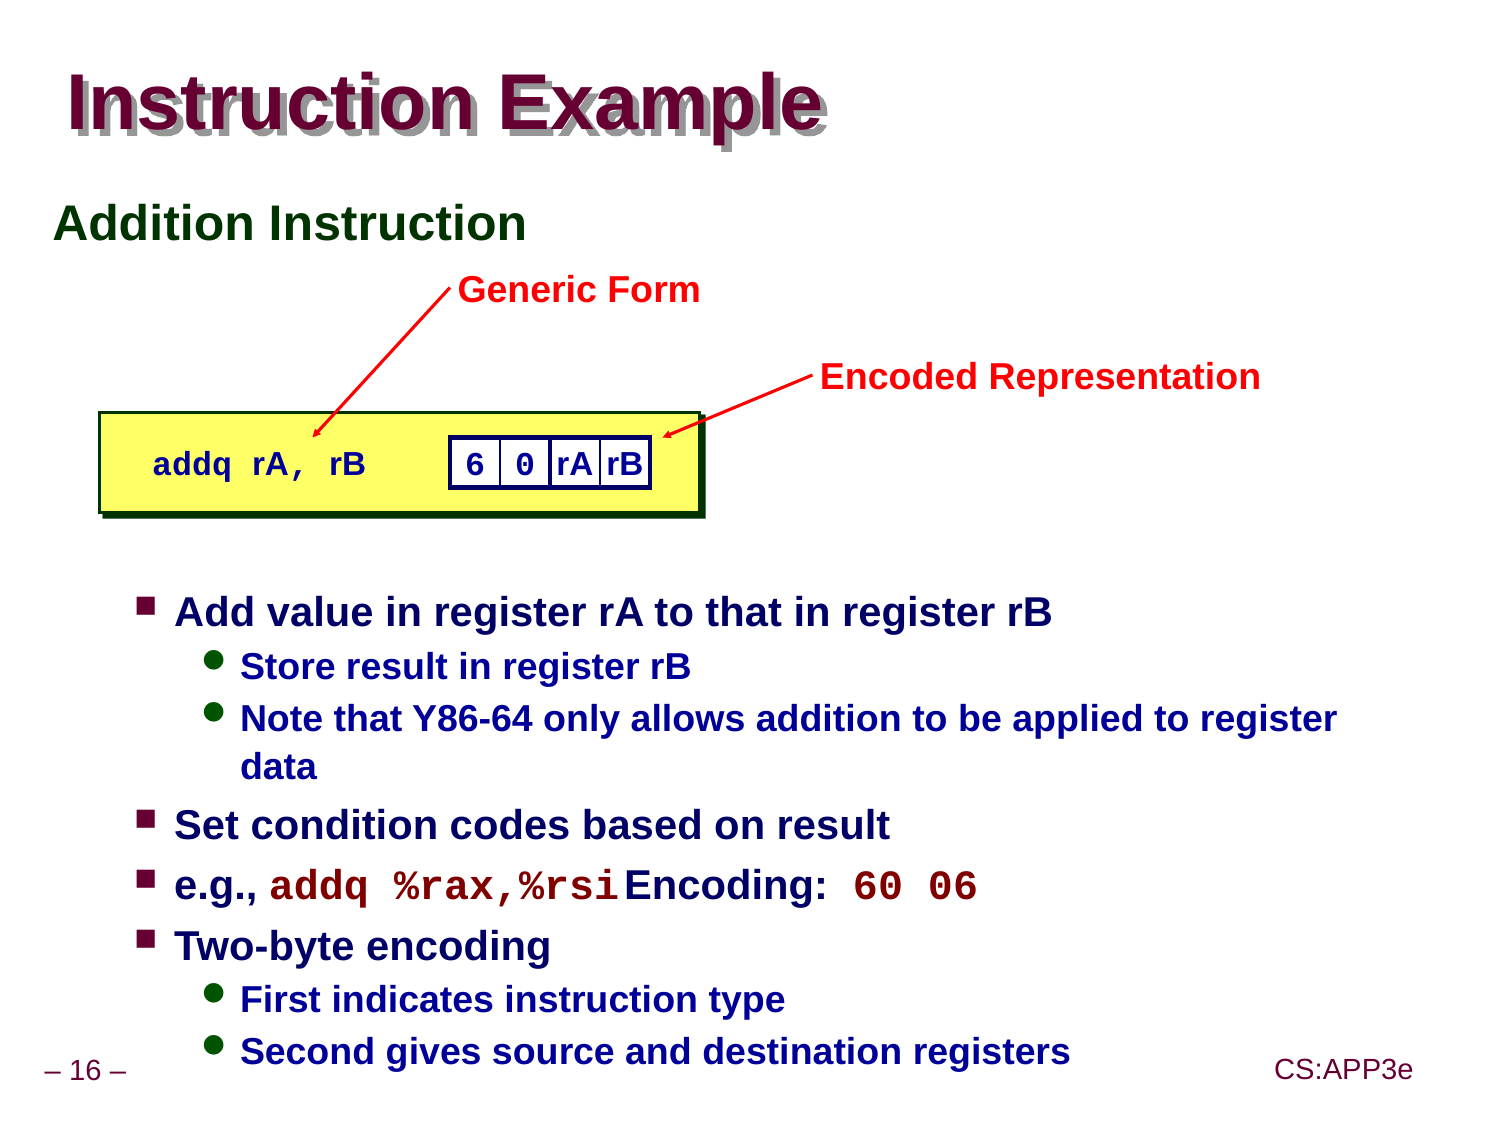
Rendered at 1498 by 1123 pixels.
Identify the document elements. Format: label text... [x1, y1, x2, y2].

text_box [312, 262, 907, 438]
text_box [912, 349, 1270, 438]
list Addition Instruction Add value in register rA to that in register rB Store result in register rB Note that Y86-64 only allows addition to be applied to register data Set condition codes based on result e.g., addq %rax,%rsi Encoding: 60 06 Two-byte encoding First indicates instruction type Second gives source and destination registers [37, 187, 1399, 913]
title Instruction Example [66, 40, 1495, 169]
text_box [137, 437, 651, 488]
